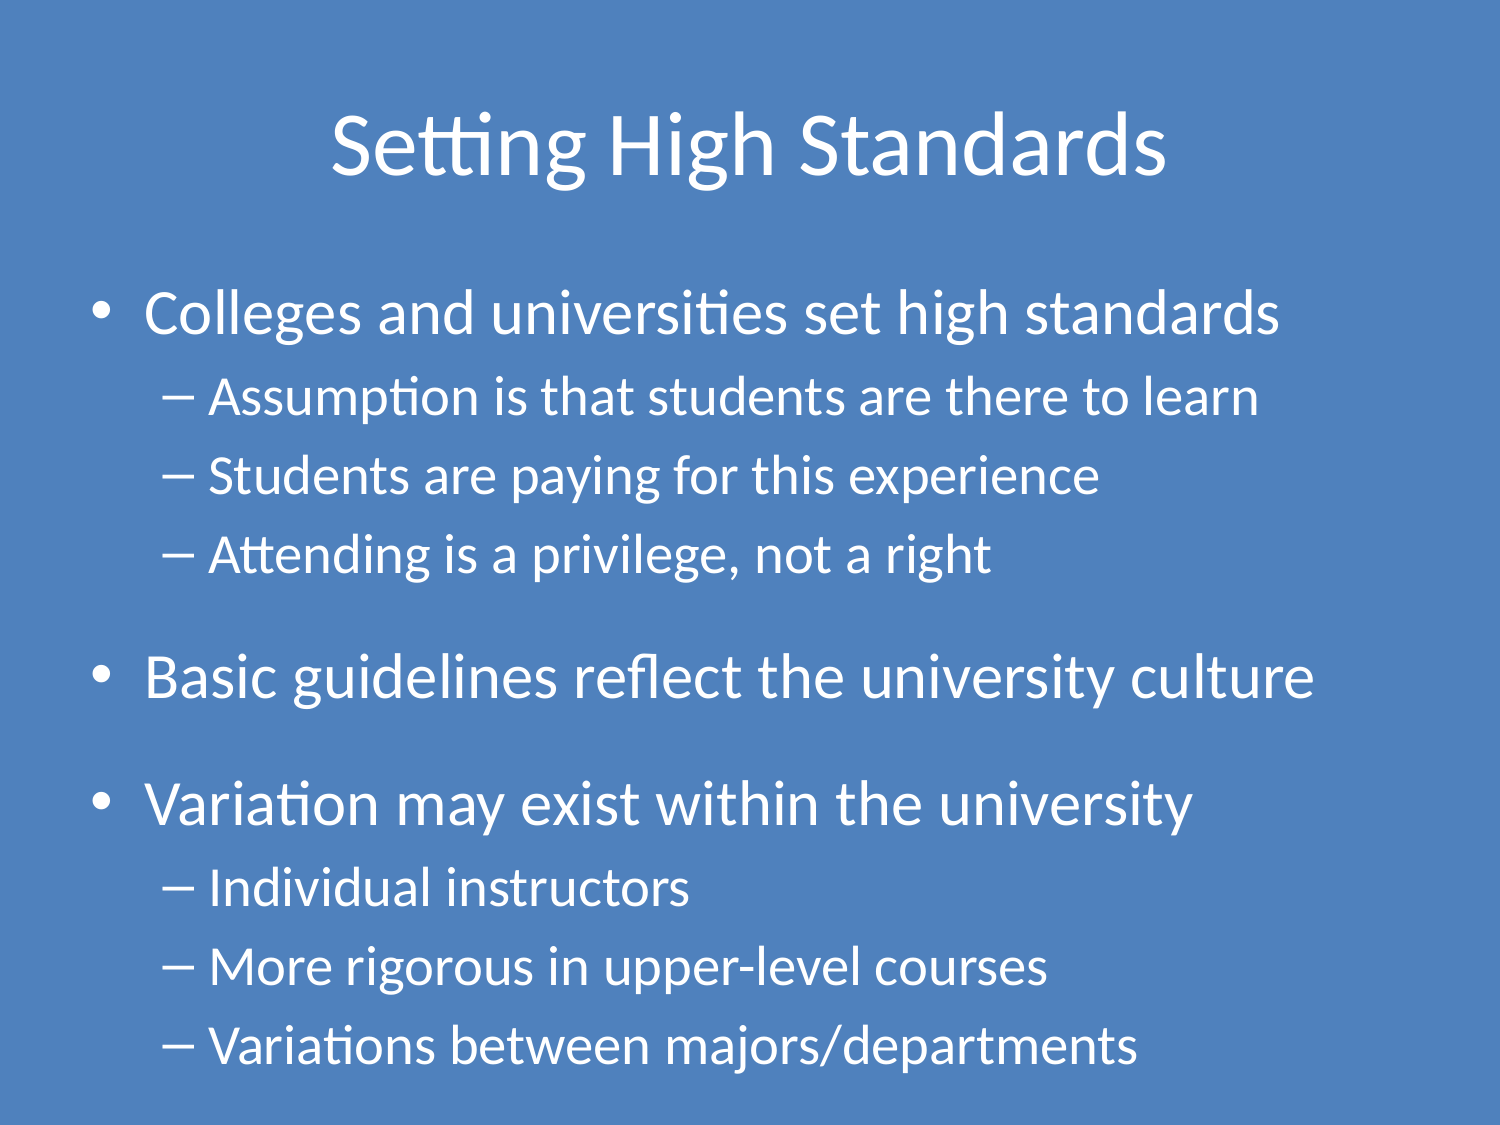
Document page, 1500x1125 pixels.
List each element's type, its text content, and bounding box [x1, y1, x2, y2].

title Setting High Standards [75, 45, 1425, 233]
list Colleges and universities set high standards Assumption is that students are there to learn Students are paying for this experience Attending is a privilege, not a right Basic guidelines reflect the university culture Variation may exist within the university Individual instructors More rigorous in upper-level courses Variations between majors/departments [75, 262, 1425, 1088]
